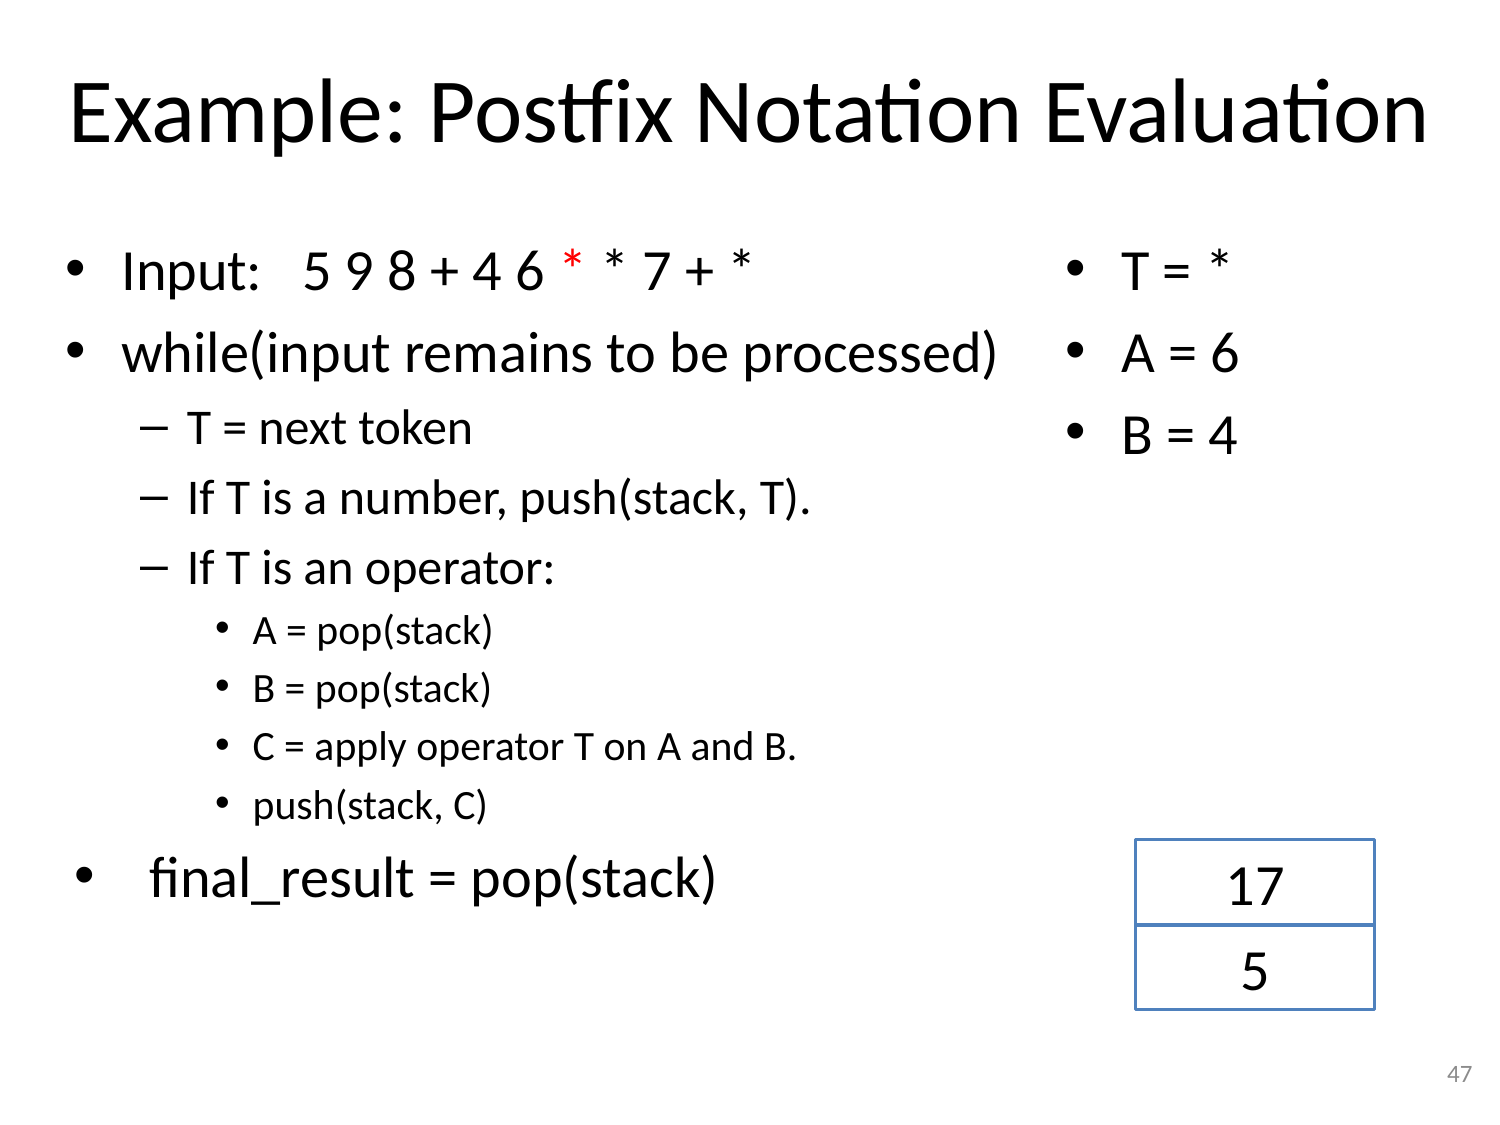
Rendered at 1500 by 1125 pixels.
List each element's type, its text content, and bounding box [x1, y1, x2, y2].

title Example: Postfix Notation Evaluation [50, 12, 1450, 200]
text_box 5 [1135, 925, 1375, 1010]
list Input: 5 9 8 + 4 6 * * 7 + * while(input remains to be processed) T = next token If T is a number, push(stack, T). If T is an operator: A = pop(stack) B = pop(stack) C = apply operator T on A and B. push(stack, C) final_result = pop(stack) [50, 224, 1038, 1050]
text_box 17 [1135, 839, 1375, 925]
slide_number 47 [1137, 1042, 1488, 1103]
text_box T = * A = 6 B = 4 [1050, 224, 1375, 1050]
